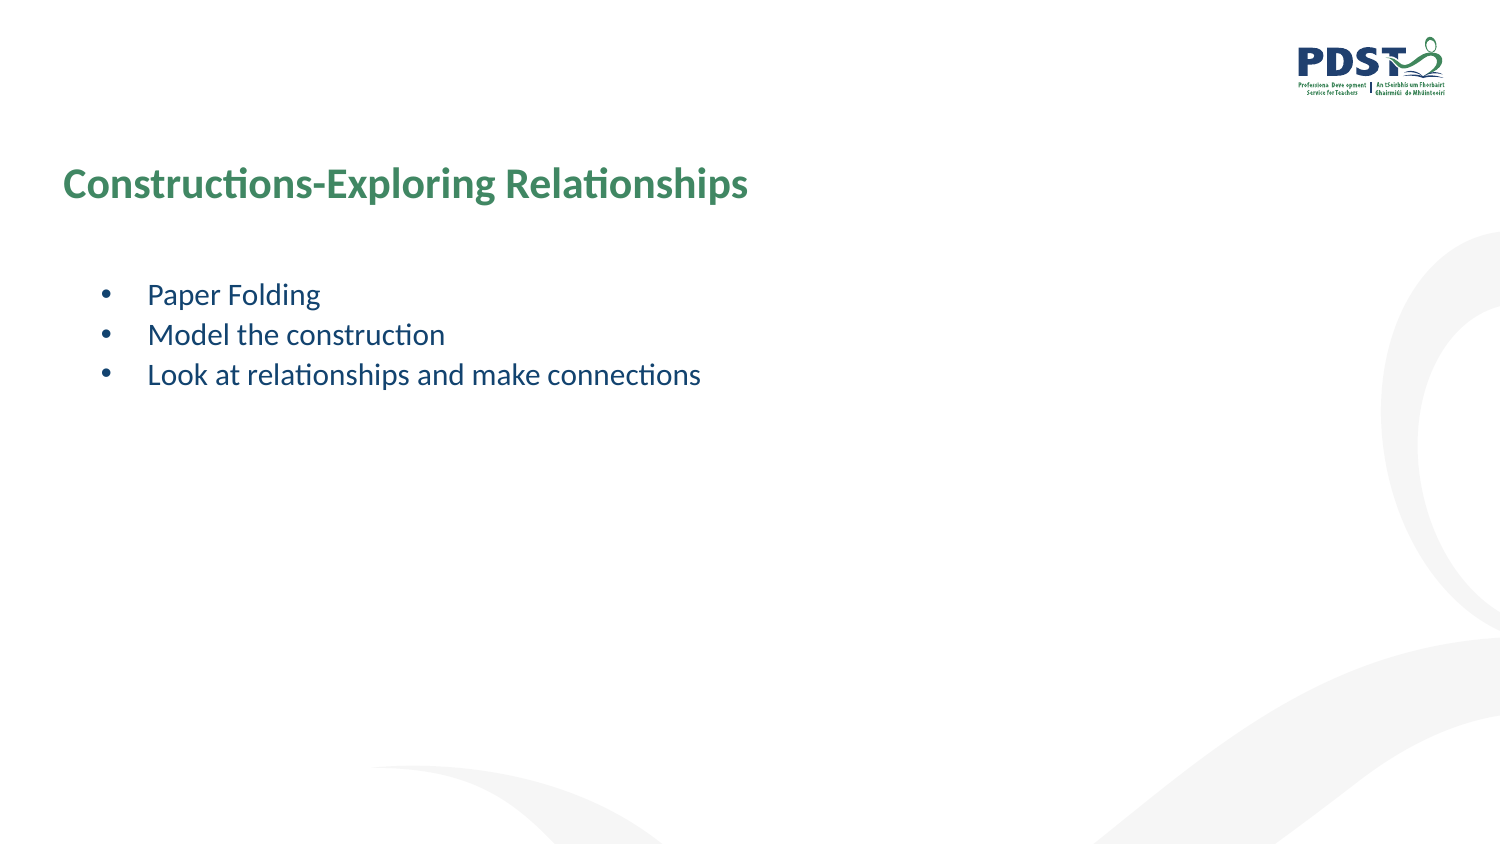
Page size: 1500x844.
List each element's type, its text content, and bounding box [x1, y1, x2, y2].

title Constructions-Exploring Relationships [63, 110, 850, 208]
list Paper Folding Model the construction Look at relationships and make connections [63, 278, 1295, 734]
